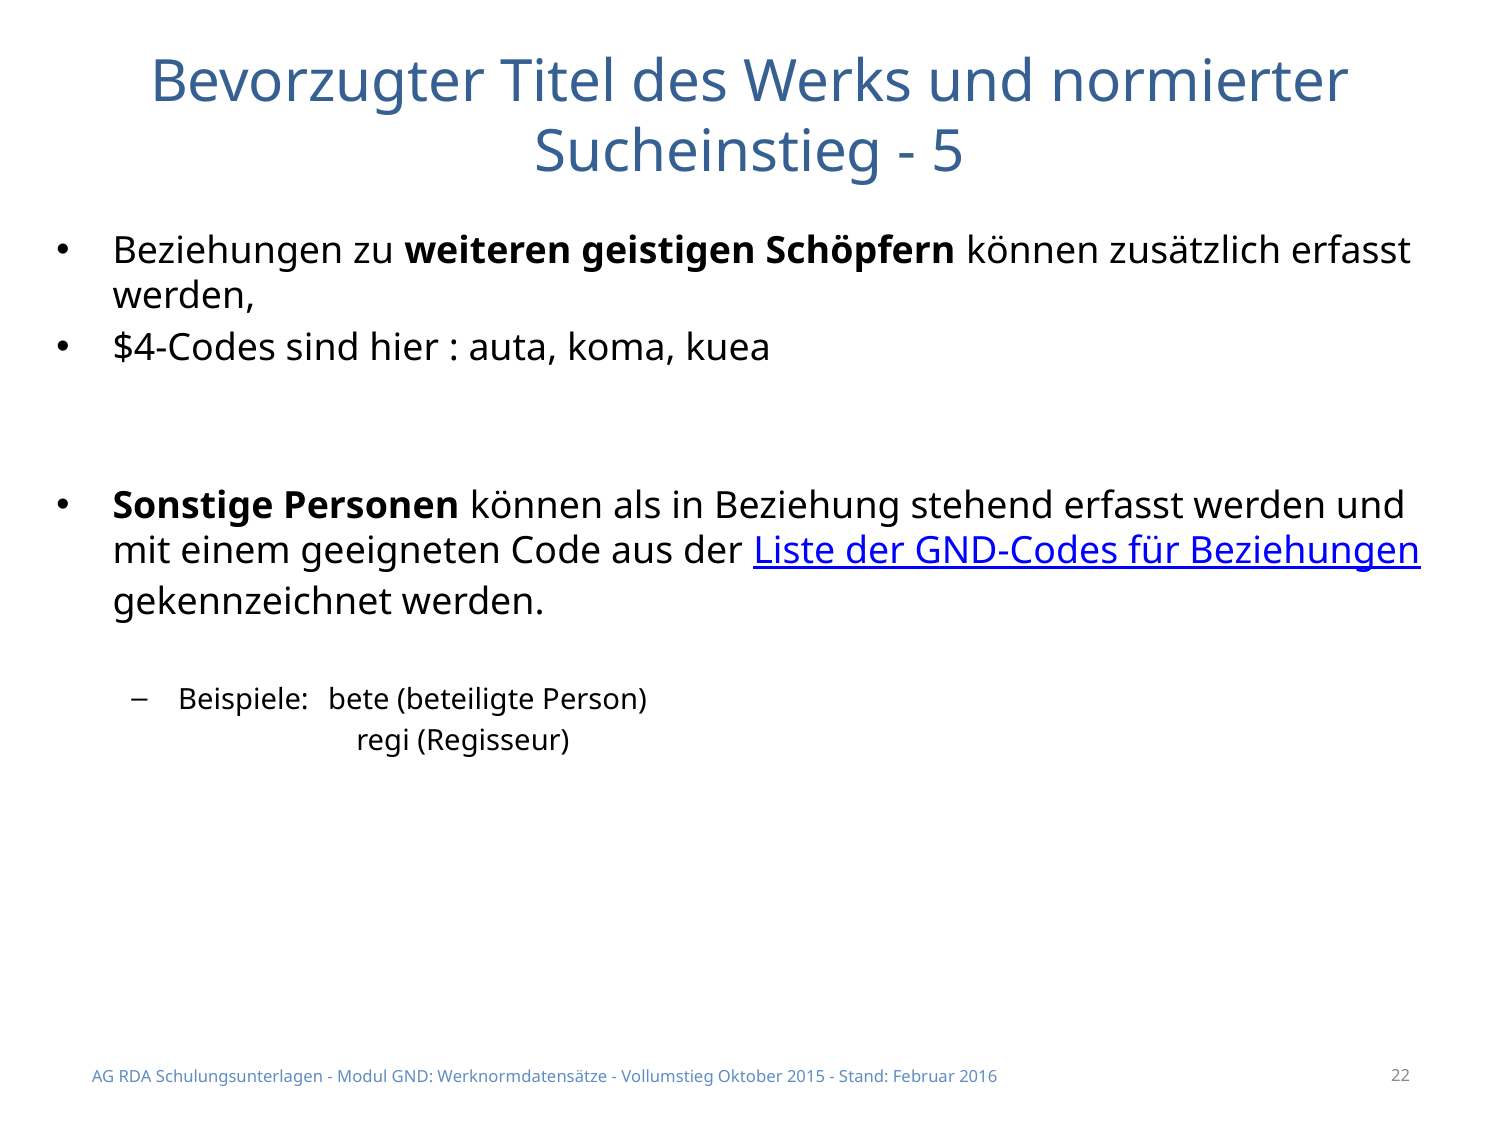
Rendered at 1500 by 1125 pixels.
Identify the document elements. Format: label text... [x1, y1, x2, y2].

title Bevorzugter Titel des Werks und normierter Sucheinstieg - 5 [29, 30, 1471, 197]
list Beziehungen zu weiteren geistigen Schöpfern können zusätzlich erfasst werden, $4-Codes sind hier : auta, koma, kuea Sonstige Personen können als in Beziehung stehend erfasst werden und mit einem geeigneten Code aus der Liste der GND-Codes für Beziehungen gekennzeichnet werden. Beispiele: bete (beteiligte Person) regi (Regisseur) [41, 160, 1459, 1035]
slide_number 22 [1187, 1046, 1425, 1106]
footer AG RDA Schulungsunterlagen - Modul GND: Werknormdatensätze - Vollumstieg Oktober 2015 - Stand: Februar 2016 [76, 1046, 1128, 1106]
